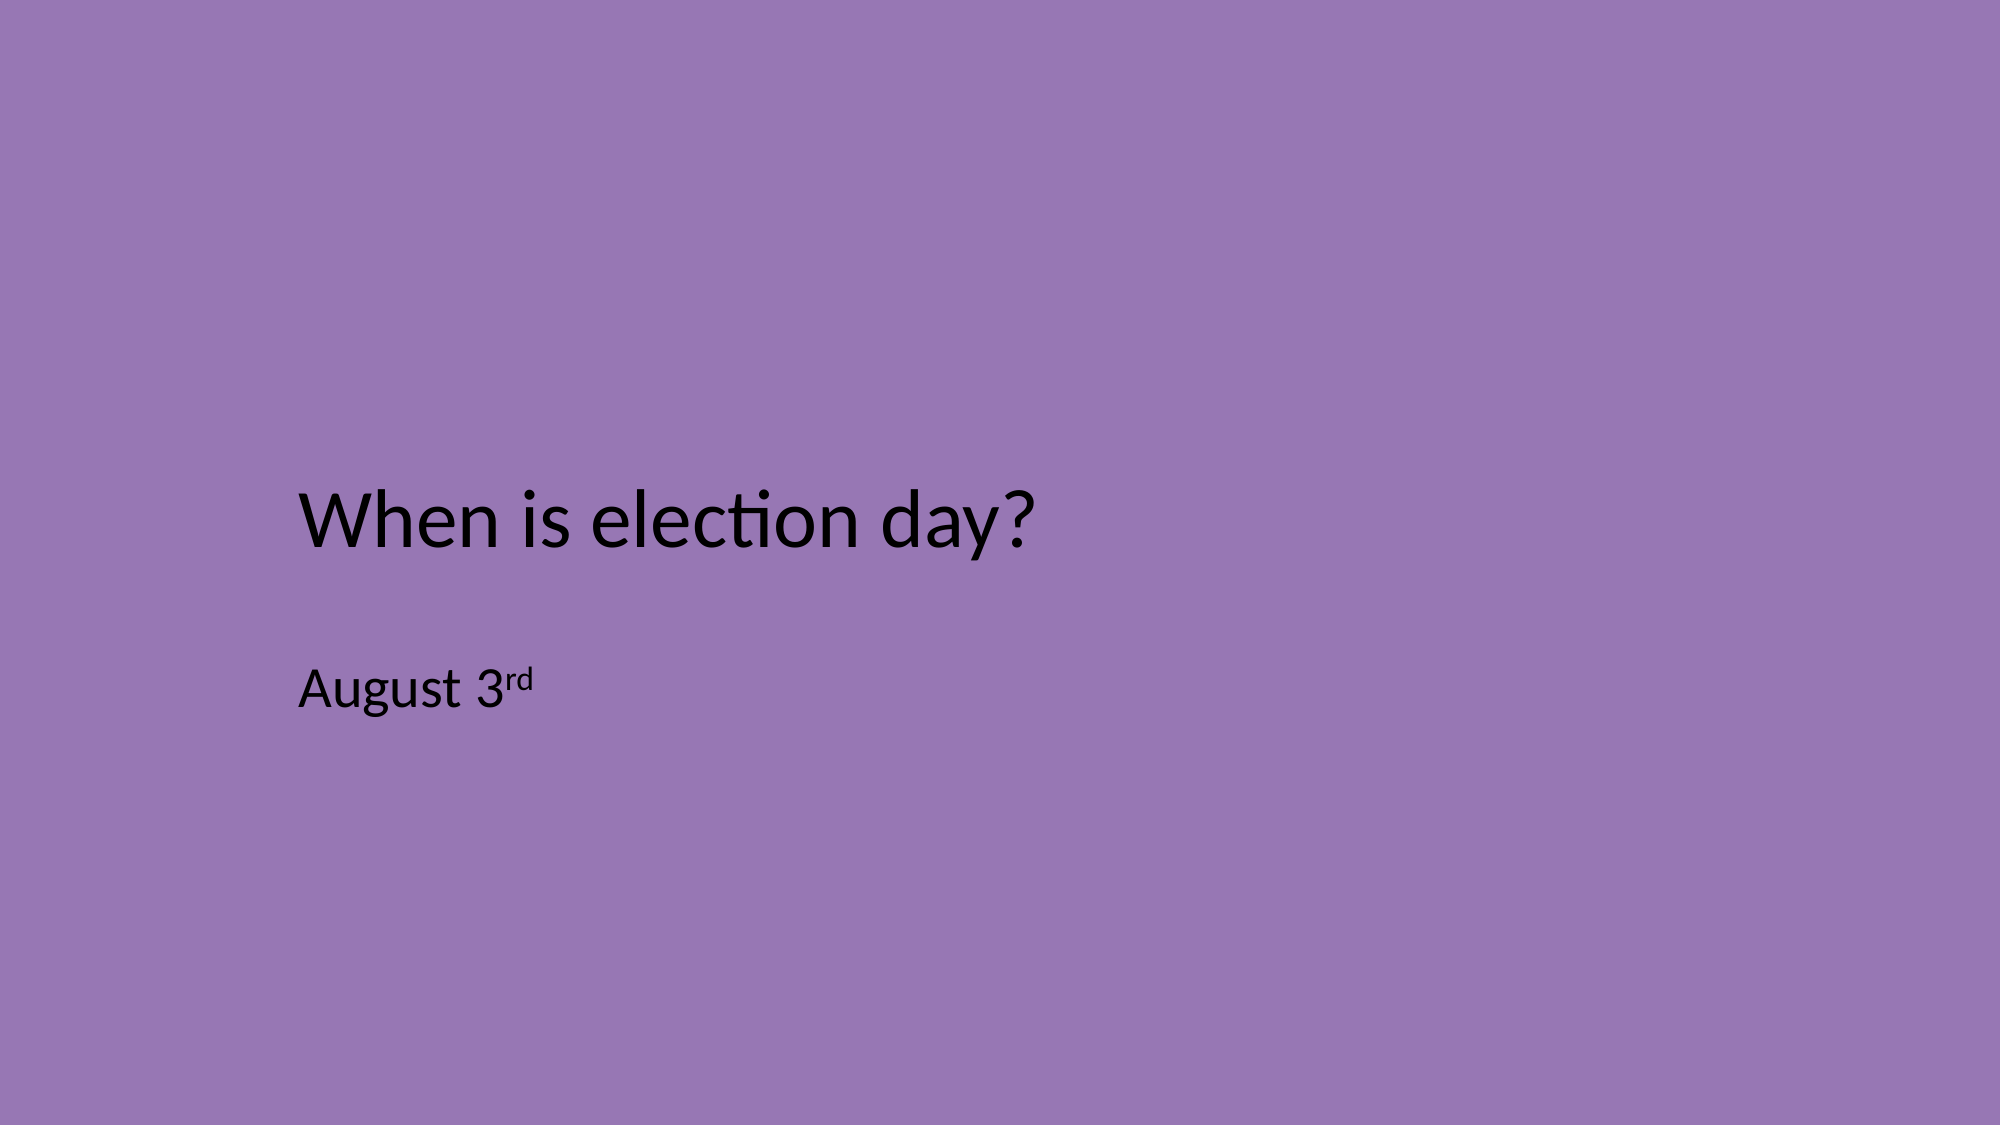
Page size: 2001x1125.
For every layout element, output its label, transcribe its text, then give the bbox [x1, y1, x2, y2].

list When is election day? [283, 467, 1072, 566]
text_box August 3rd [283, 641, 663, 727]
